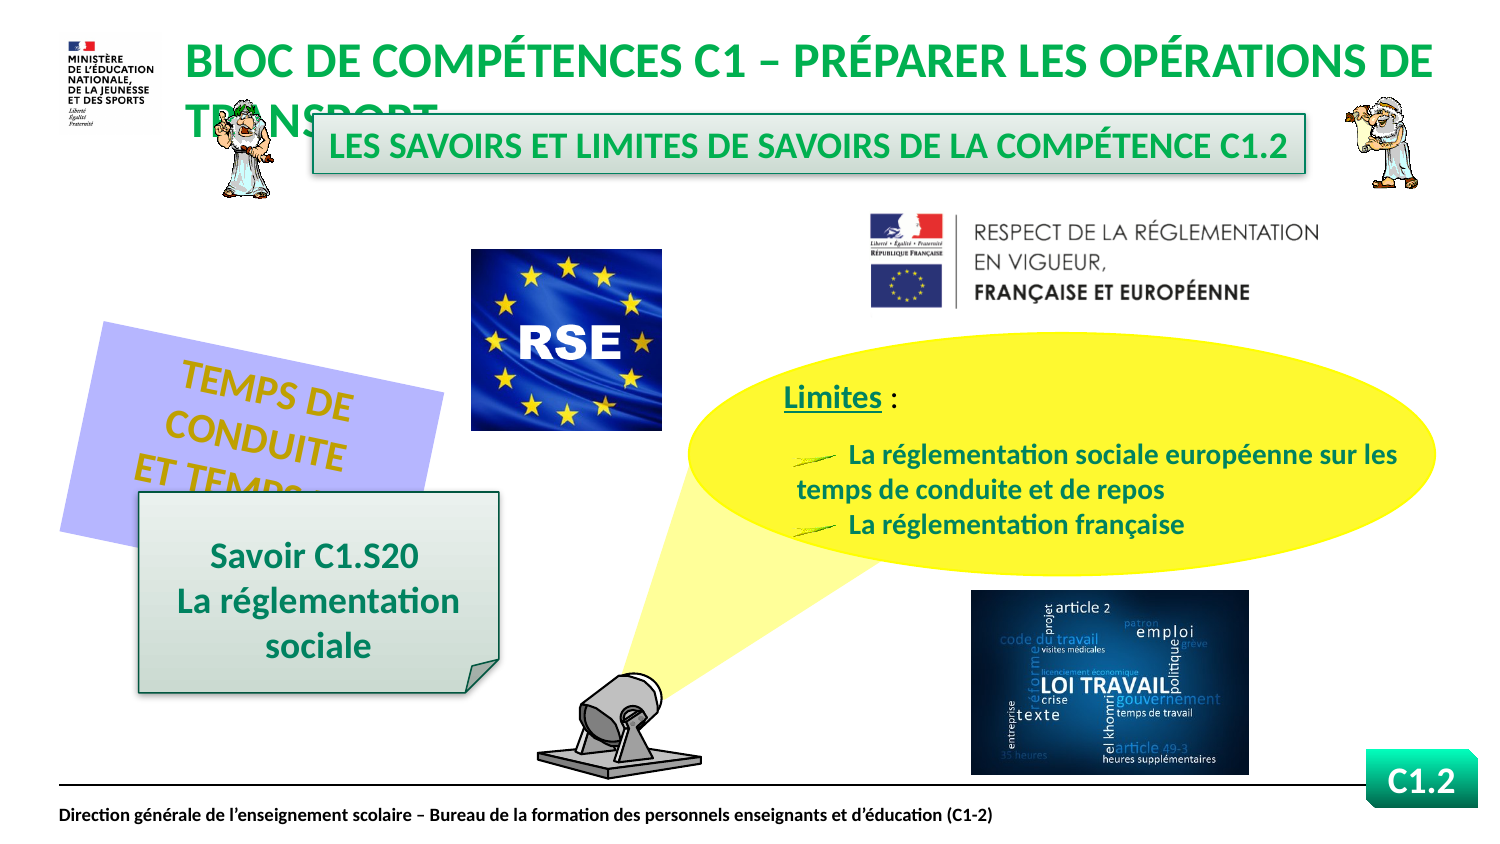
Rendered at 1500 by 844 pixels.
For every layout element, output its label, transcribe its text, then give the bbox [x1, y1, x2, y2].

picture [789, 445, 837, 476]
text_box [623, 466, 846, 674]
picture [471, 249, 662, 432]
text_box Bloc de compétences C1 – Préparer les opérations de transport [171, 20, 1483, 155]
text_box [688, 379, 769, 530]
text_box Limites : La réglementation sociale européenne sur les temps de conduite et de repos La réglementation française [769, 368, 1490, 583]
picture [971, 590, 1249, 776]
picture [847, 96, 1418, 329]
text_box [799, 338, 1325, 368]
text_box C1.2 [1365, 749, 1478, 809]
footer Direction générale de l’enseignement scolaire – Bureau de la formation des personnels enseignants et d’éducation (C1-2) [59, 784, 1459, 844]
picture [210, 99, 274, 199]
text_box Temps de conduite et Temps de repos [59, 321, 445, 547]
picture [59, 32, 162, 135]
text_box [537, 673, 702, 779]
text_box Les savoirs et limites de savoirs de la compétence C1.2 [312, 113, 1306, 174]
picture [789, 515, 837, 546]
text_box Savoir C1.S20 La réglementation sociale [137, 491, 500, 694]
